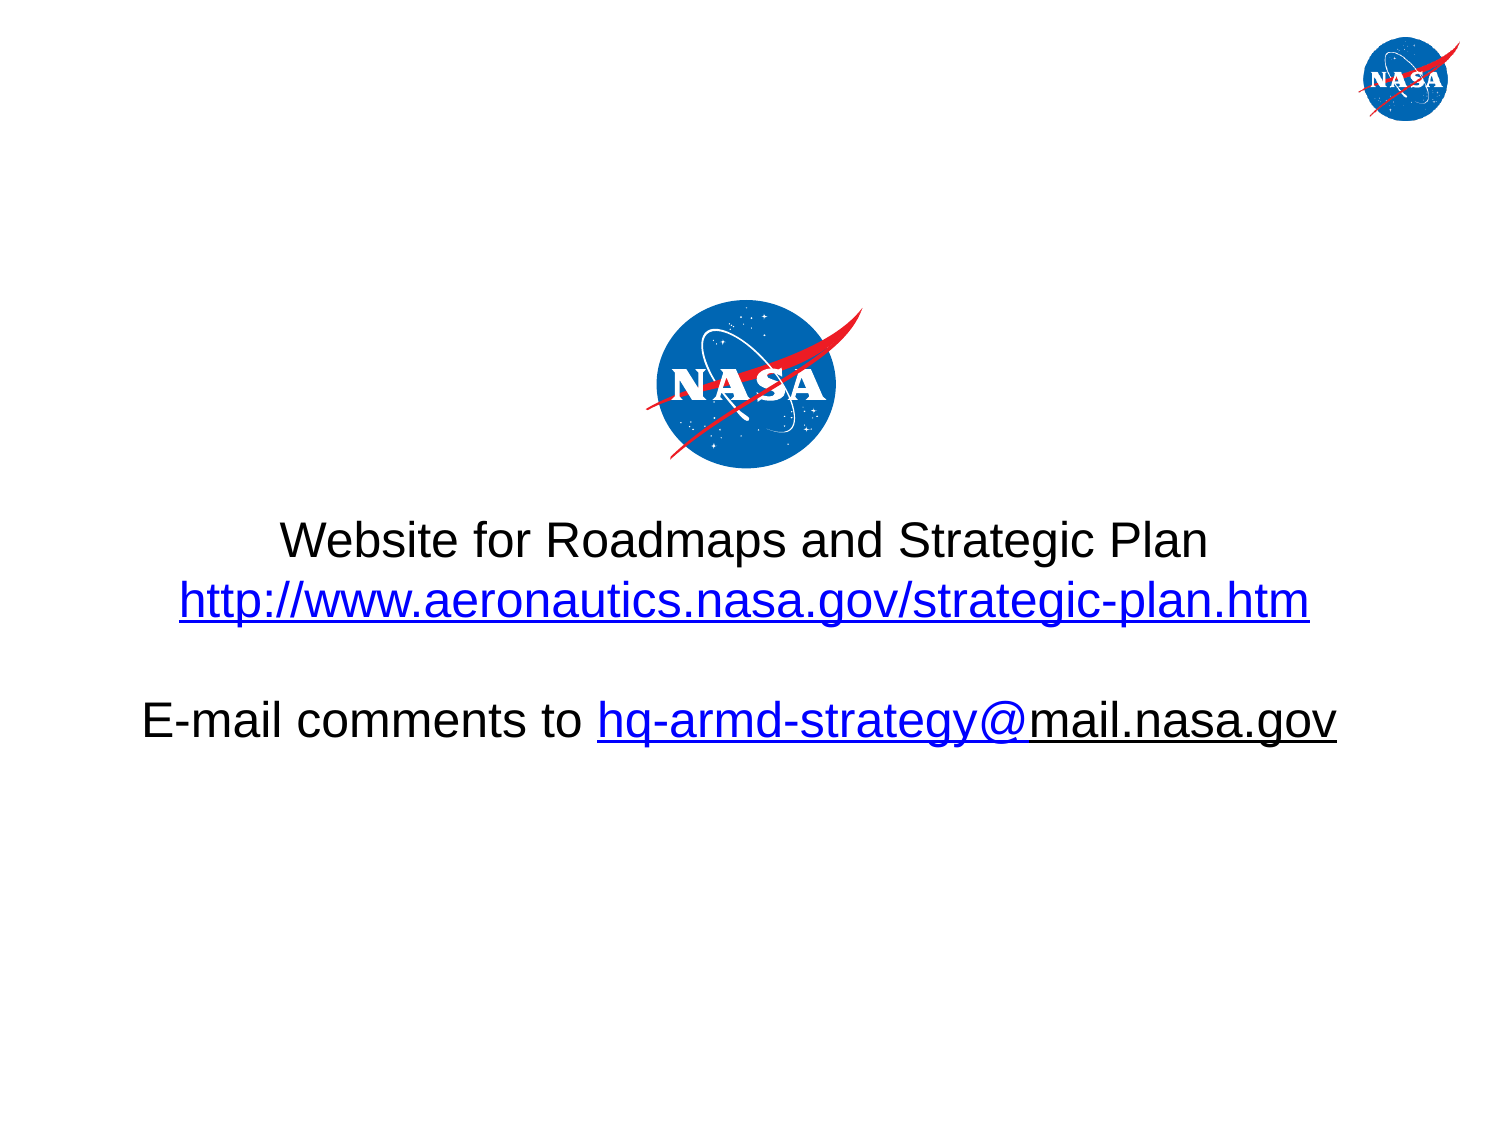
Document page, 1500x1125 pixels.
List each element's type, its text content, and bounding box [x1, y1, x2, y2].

picture [645, 299, 863, 469]
text_box Website for Roadmaps and Strategic Plan http://www.aeronautics.nasa.gov/strategic-plan.htm E-mail comments to hq-armd-strategy@mail.nasa.gov [126, 499, 1363, 755]
picture [1358, 37, 1460, 121]
